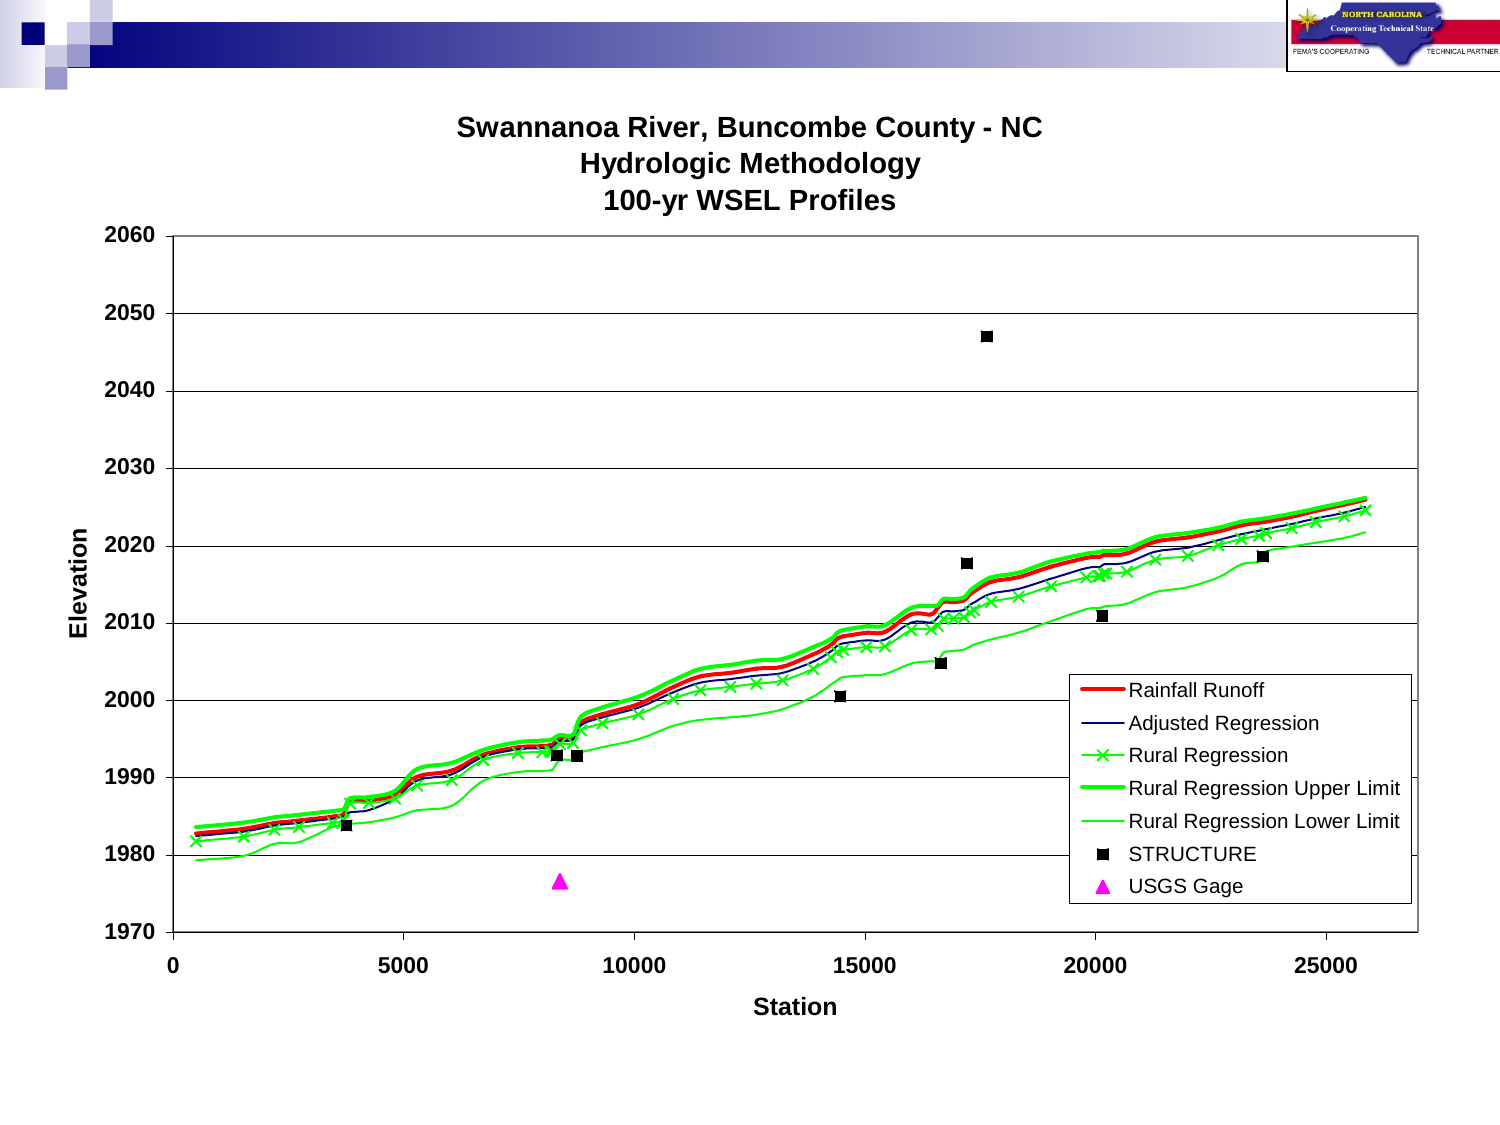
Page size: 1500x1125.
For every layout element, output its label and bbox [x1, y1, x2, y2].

picture [38, 75, 1462, 1050]
picture [1288, 0, 1500, 71]
